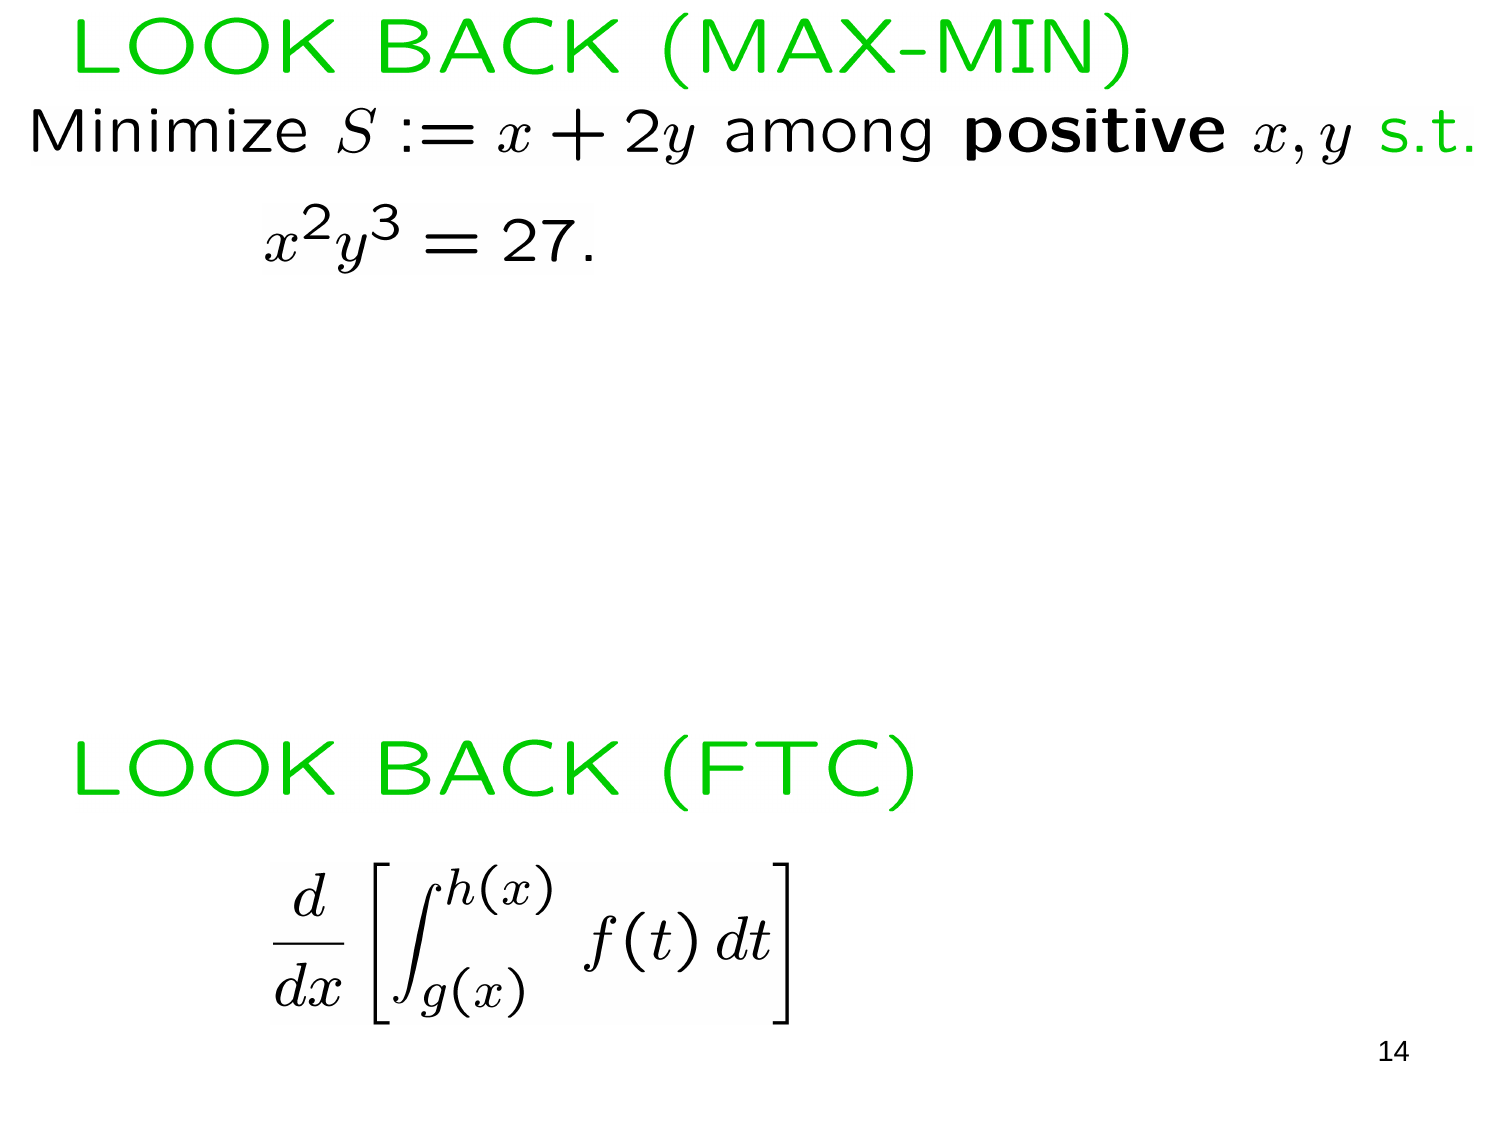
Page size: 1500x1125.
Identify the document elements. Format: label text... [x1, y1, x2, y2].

picture [261, 202, 595, 276]
picture [74, 733, 915, 813]
picture [270, 861, 790, 1026]
picture [31, 105, 1475, 166]
slide_number 14 [1350, 1024, 1425, 1103]
picture [74, 12, 1131, 92]
